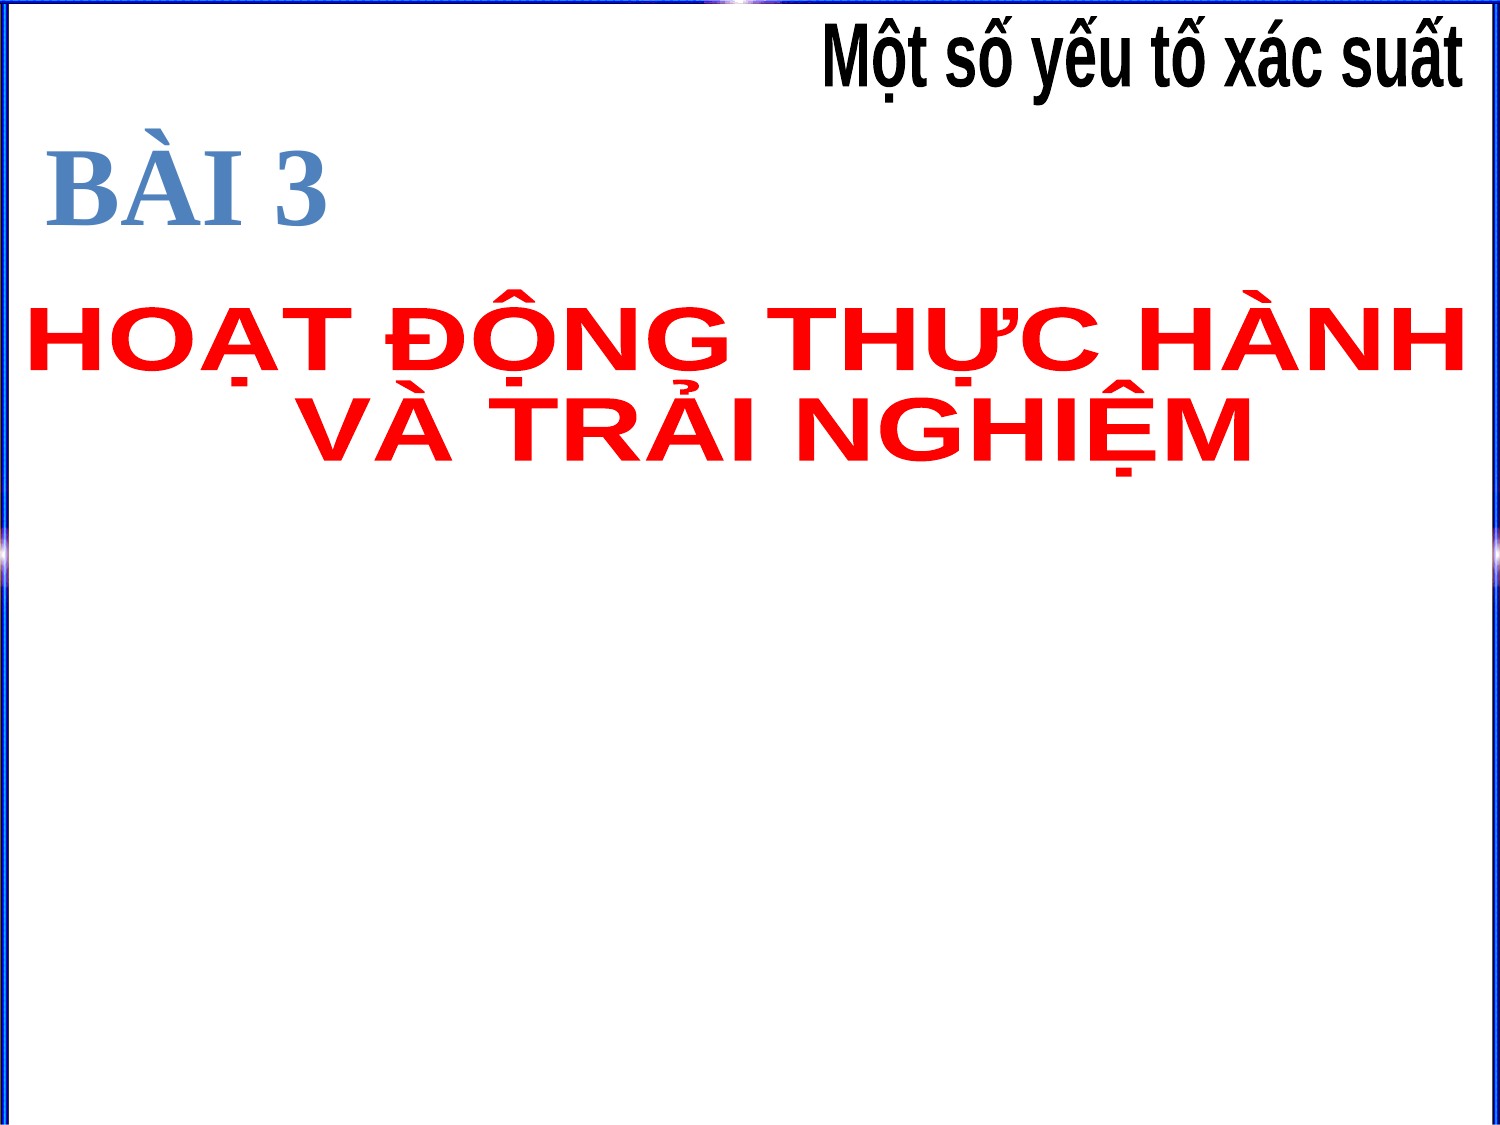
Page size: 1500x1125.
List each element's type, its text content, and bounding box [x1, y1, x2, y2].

picture [0, 0, 1500, 1125]
text_box BÀI 3 [30, 105, 345, 256]
